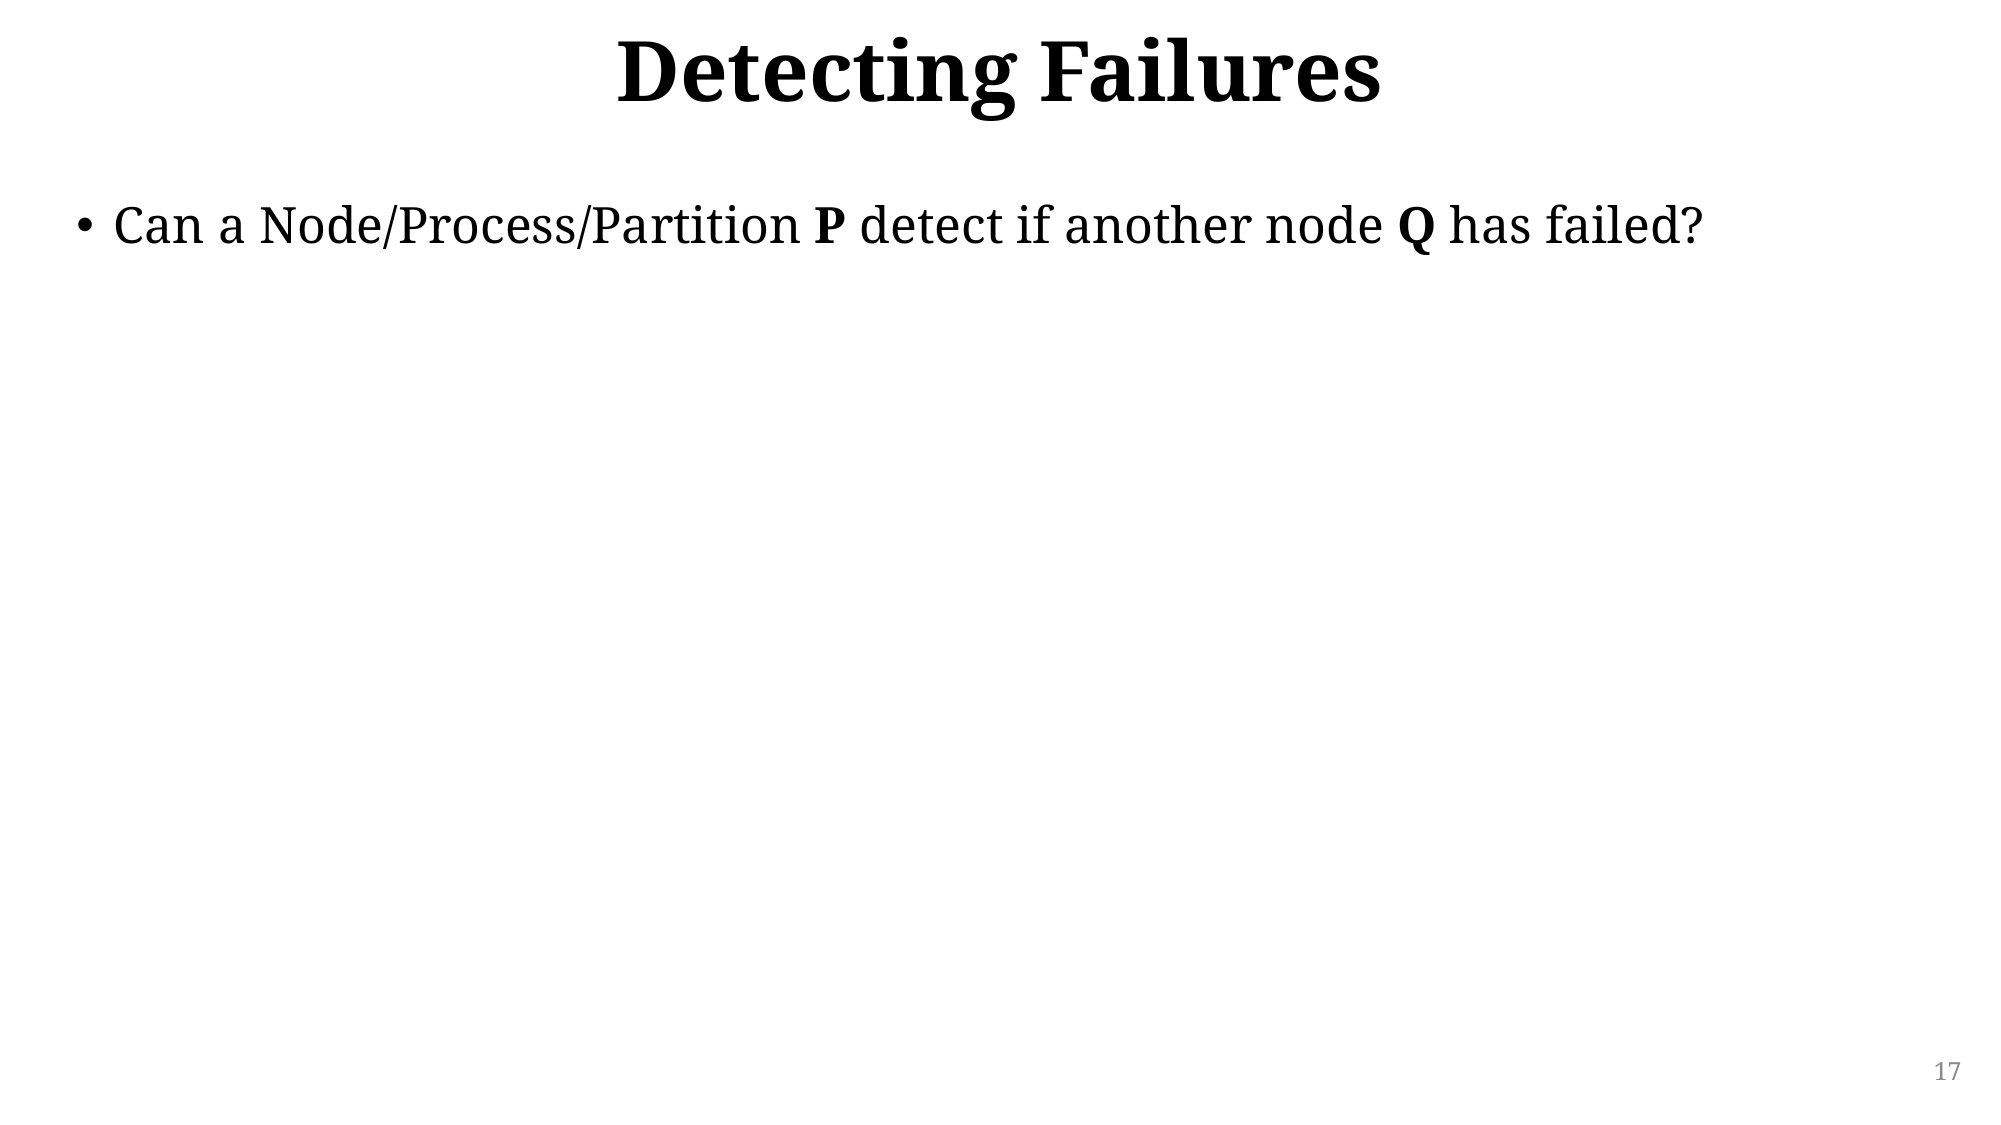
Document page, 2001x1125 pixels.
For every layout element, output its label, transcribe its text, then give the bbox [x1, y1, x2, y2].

list Can a Node/Process/Partition P detect if another node Q has failed? [61, 193, 2000, 1103]
title Detecting Failures [137, 0, 1863, 149]
